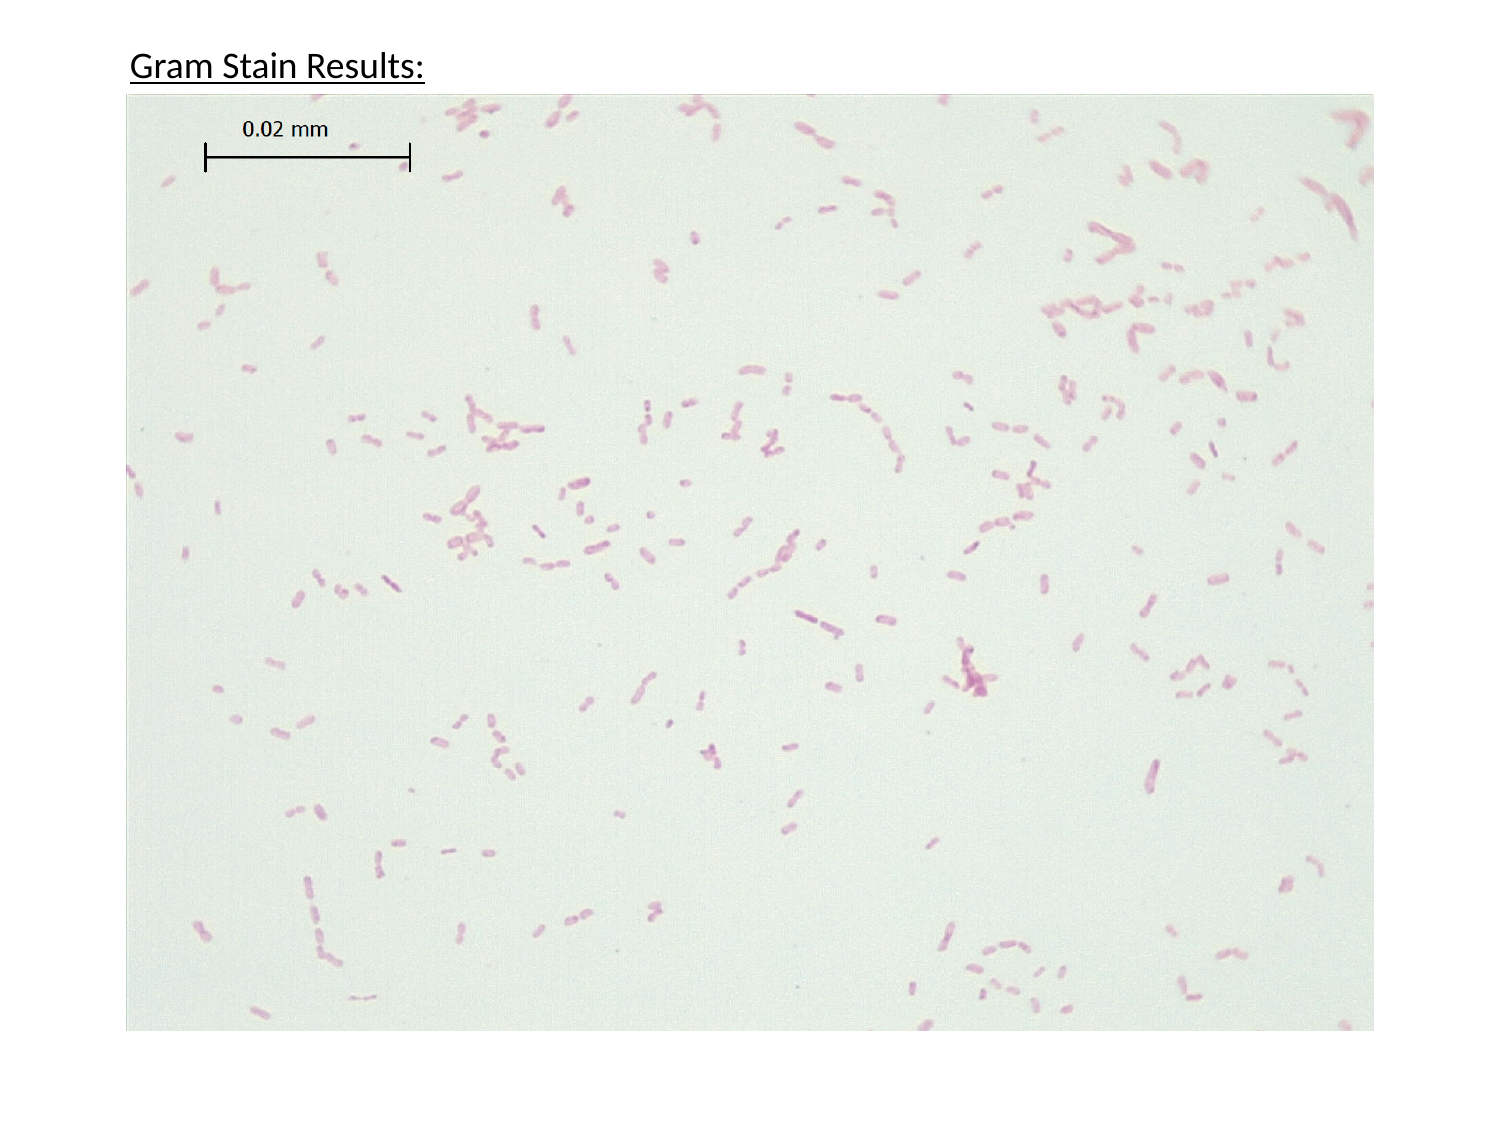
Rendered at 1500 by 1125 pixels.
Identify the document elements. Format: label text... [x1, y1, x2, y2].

picture [126, 94, 1374, 1031]
text_box Gram Stain Results: [115, 34, 441, 94]
